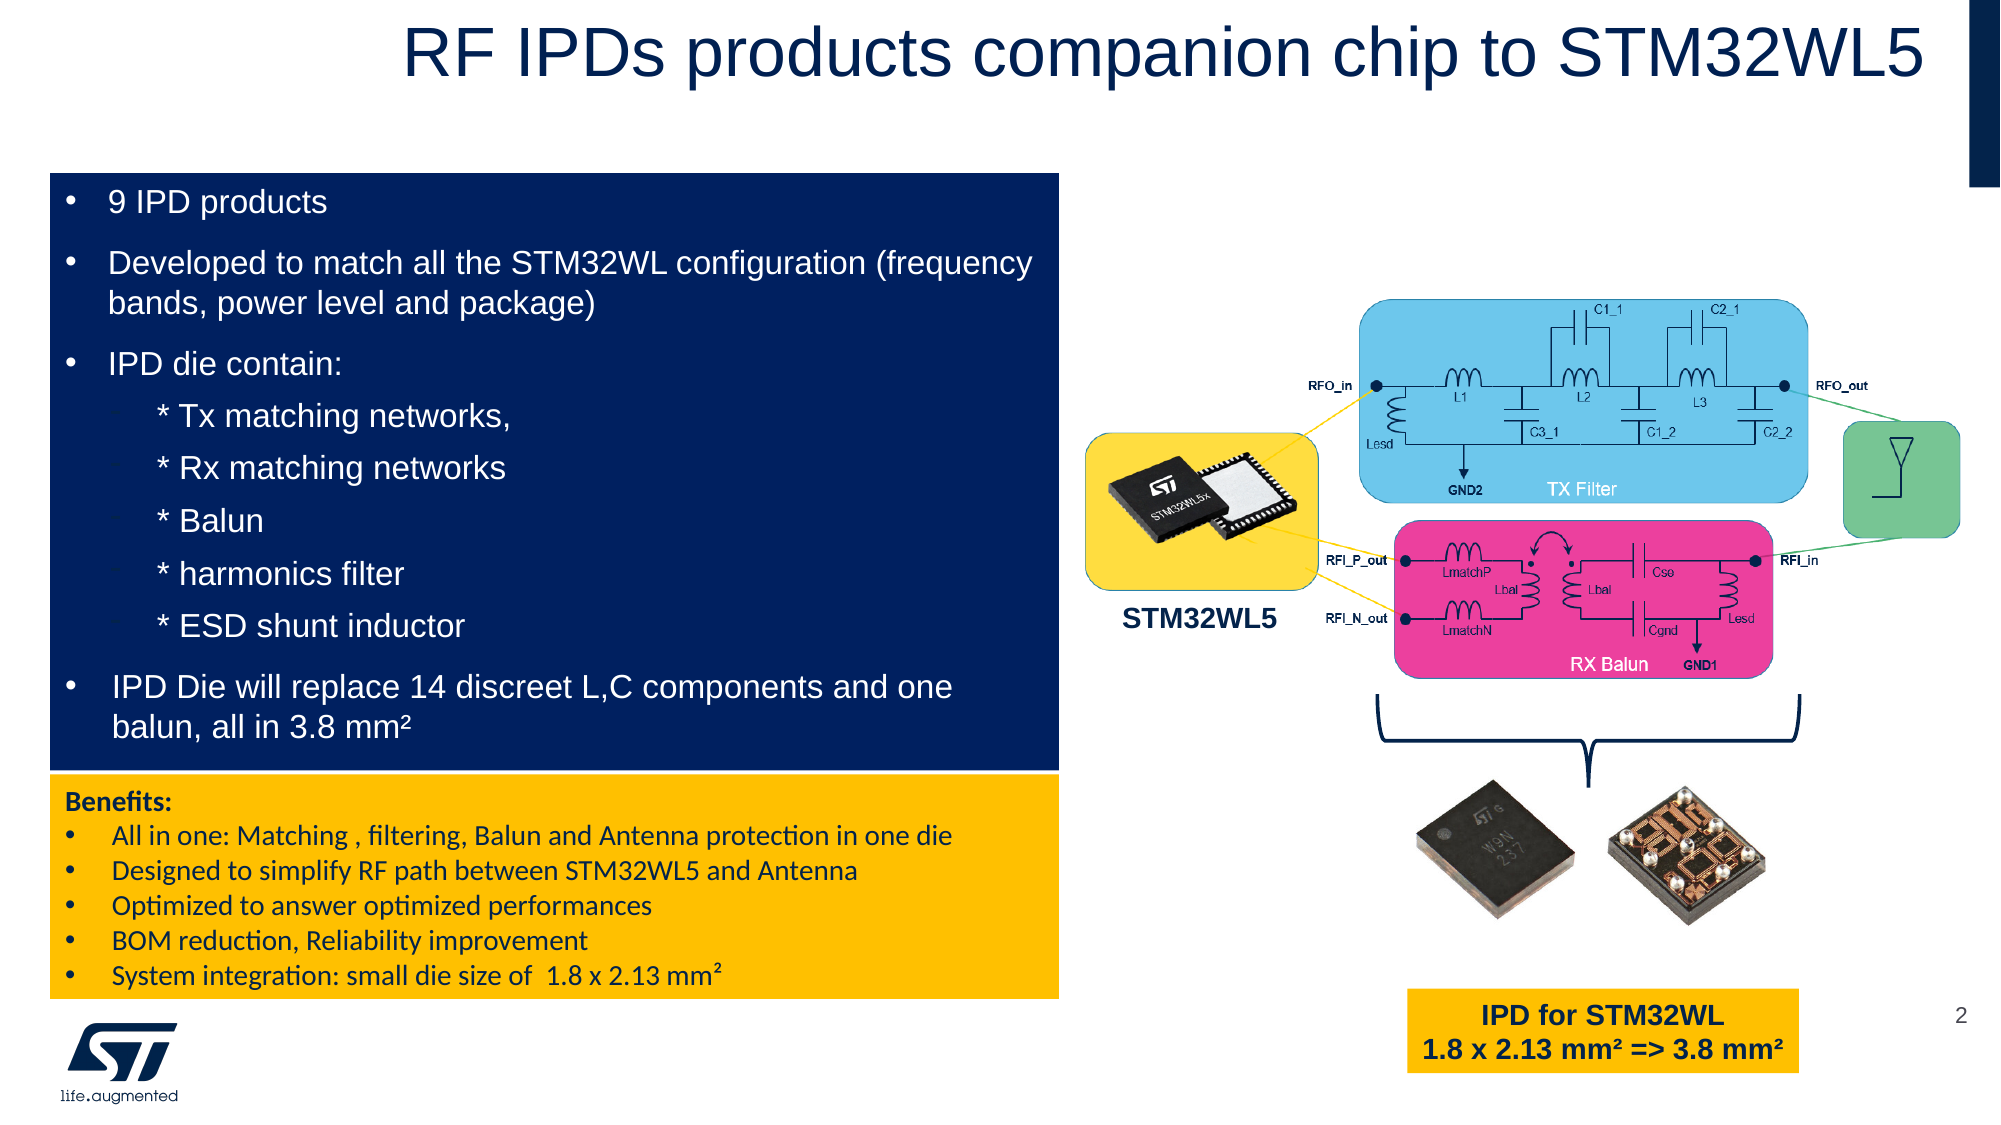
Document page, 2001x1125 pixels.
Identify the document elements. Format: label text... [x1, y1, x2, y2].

picture [1066, 260, 1988, 683]
text_box Benefits: All in one: Matching , filtering, Balun and Antenna protection in one die Designed to simplify RF path between STM32WL5 and Antenna Optimized to answer optimized performances BOM reduction, Reliability improvement System integration: small die size of 1.8 x 2.13 mm² [50, 774, 1059, 999]
text_box [1376, 694, 1801, 788]
picture [1405, 774, 1581, 929]
picture [37, 999, 201, 1125]
picture [1602, 780, 1778, 936]
title RF IPDs products companion chip to STM32WL5 [58, 8, 1942, 223]
text_box 9 IPD products Developed to match all the STM32WL configuration (frequency bands, power level and package) IPD die contain: * Tx matching networks, * Rx matching networks * Balun * harmonics filter * ESD shunt inductor IPD Die will replace 14 discreet L,C components and one balun, all in 3.8 mm² [50, 173, 1059, 771]
slide_number 2 [1900, 987, 1968, 1036]
text_box IPD for STM32WL 1.8 x 2.13 mm² => 3.8 mm² [1407, 988, 1799, 1074]
